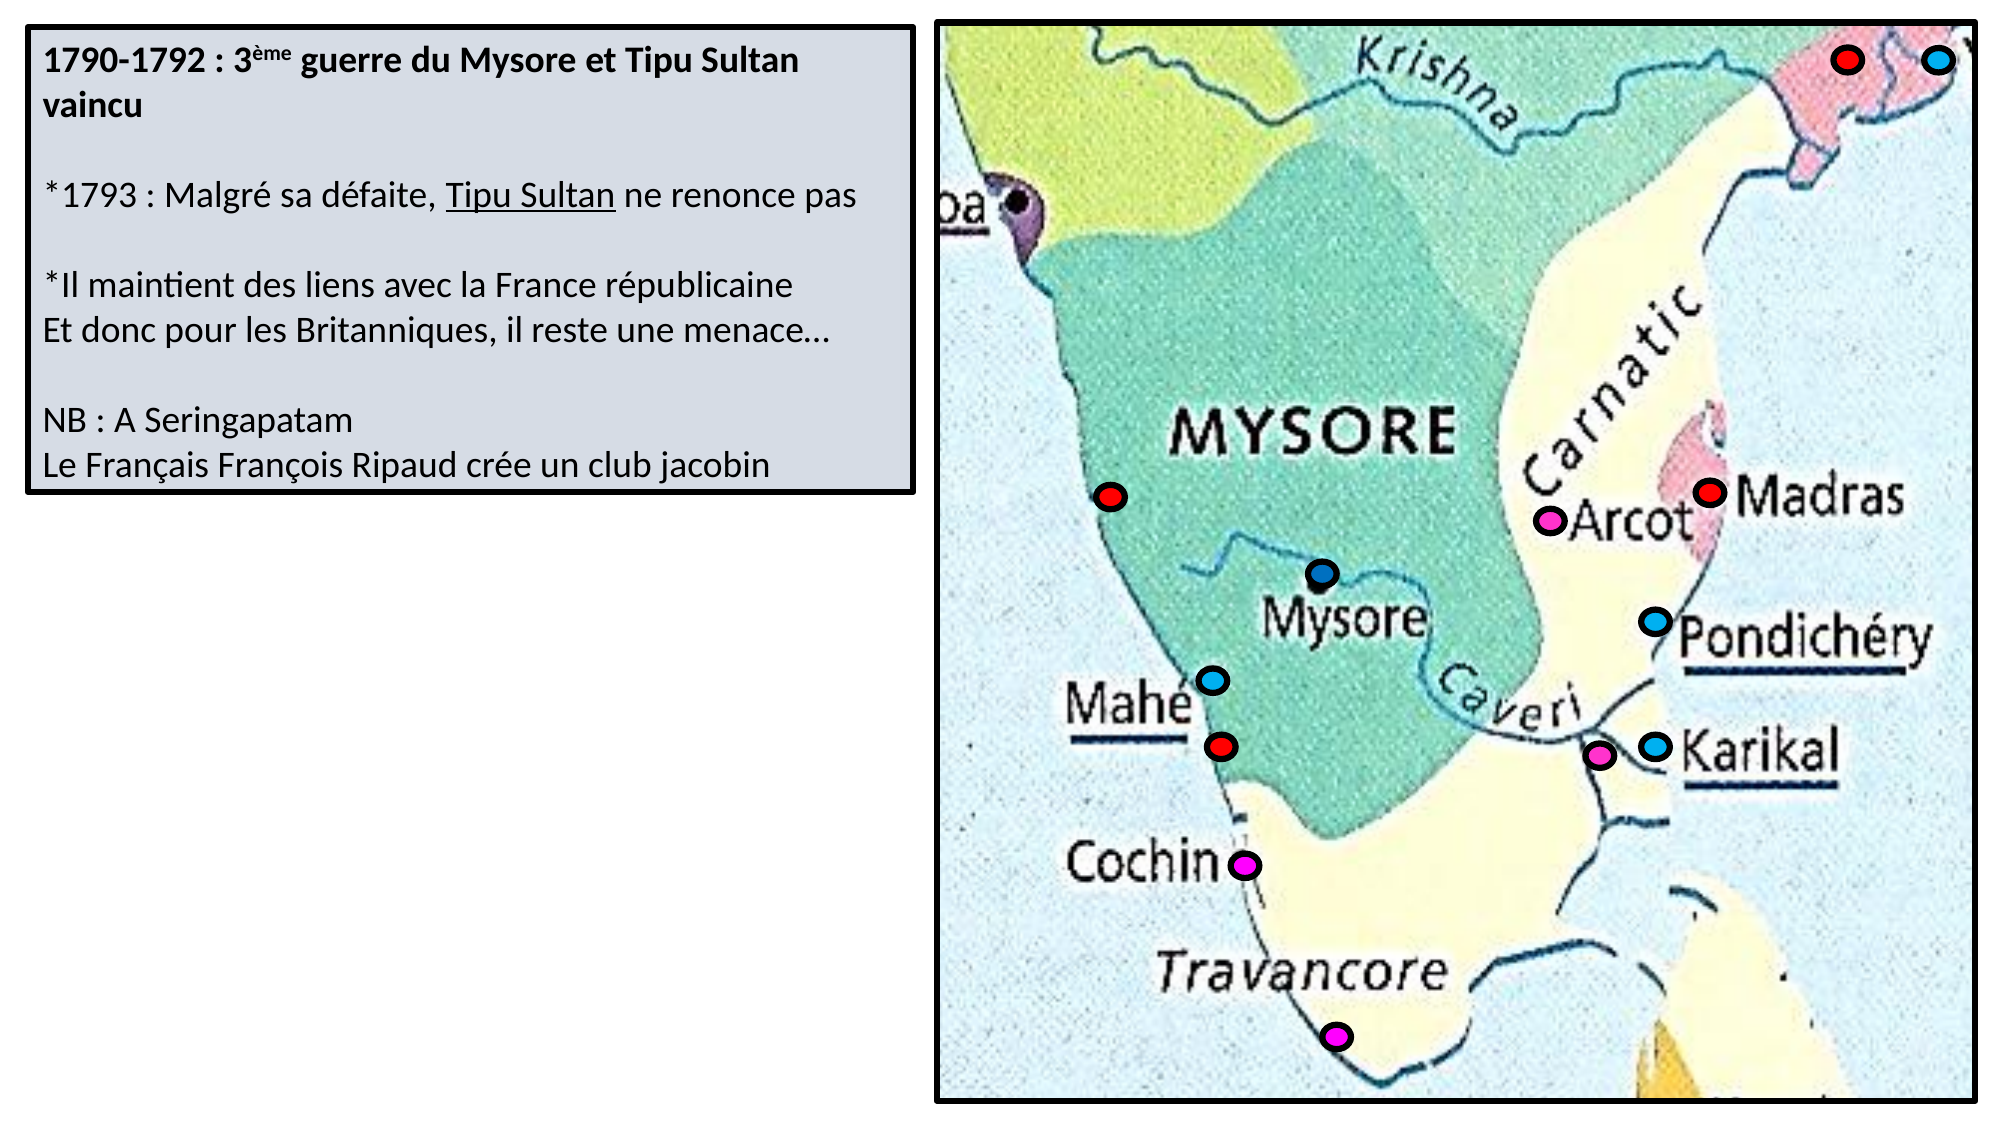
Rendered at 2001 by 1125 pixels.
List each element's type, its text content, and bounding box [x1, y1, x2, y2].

picture [939, 25, 1973, 1098]
text_box 1790-1792 : 3ème guerre du Mysore et Tipu Sultan vaincu *1793 : Malgré sa défaite, Tipu Sultan ne renonce pas *Il maintient des liens avec la France républicaine Et donc pour les Britanniques, il reste une menace… NB : A Seringapatam Le Français François Ripaud crée un club jacobin [27, 27, 914, 492]
